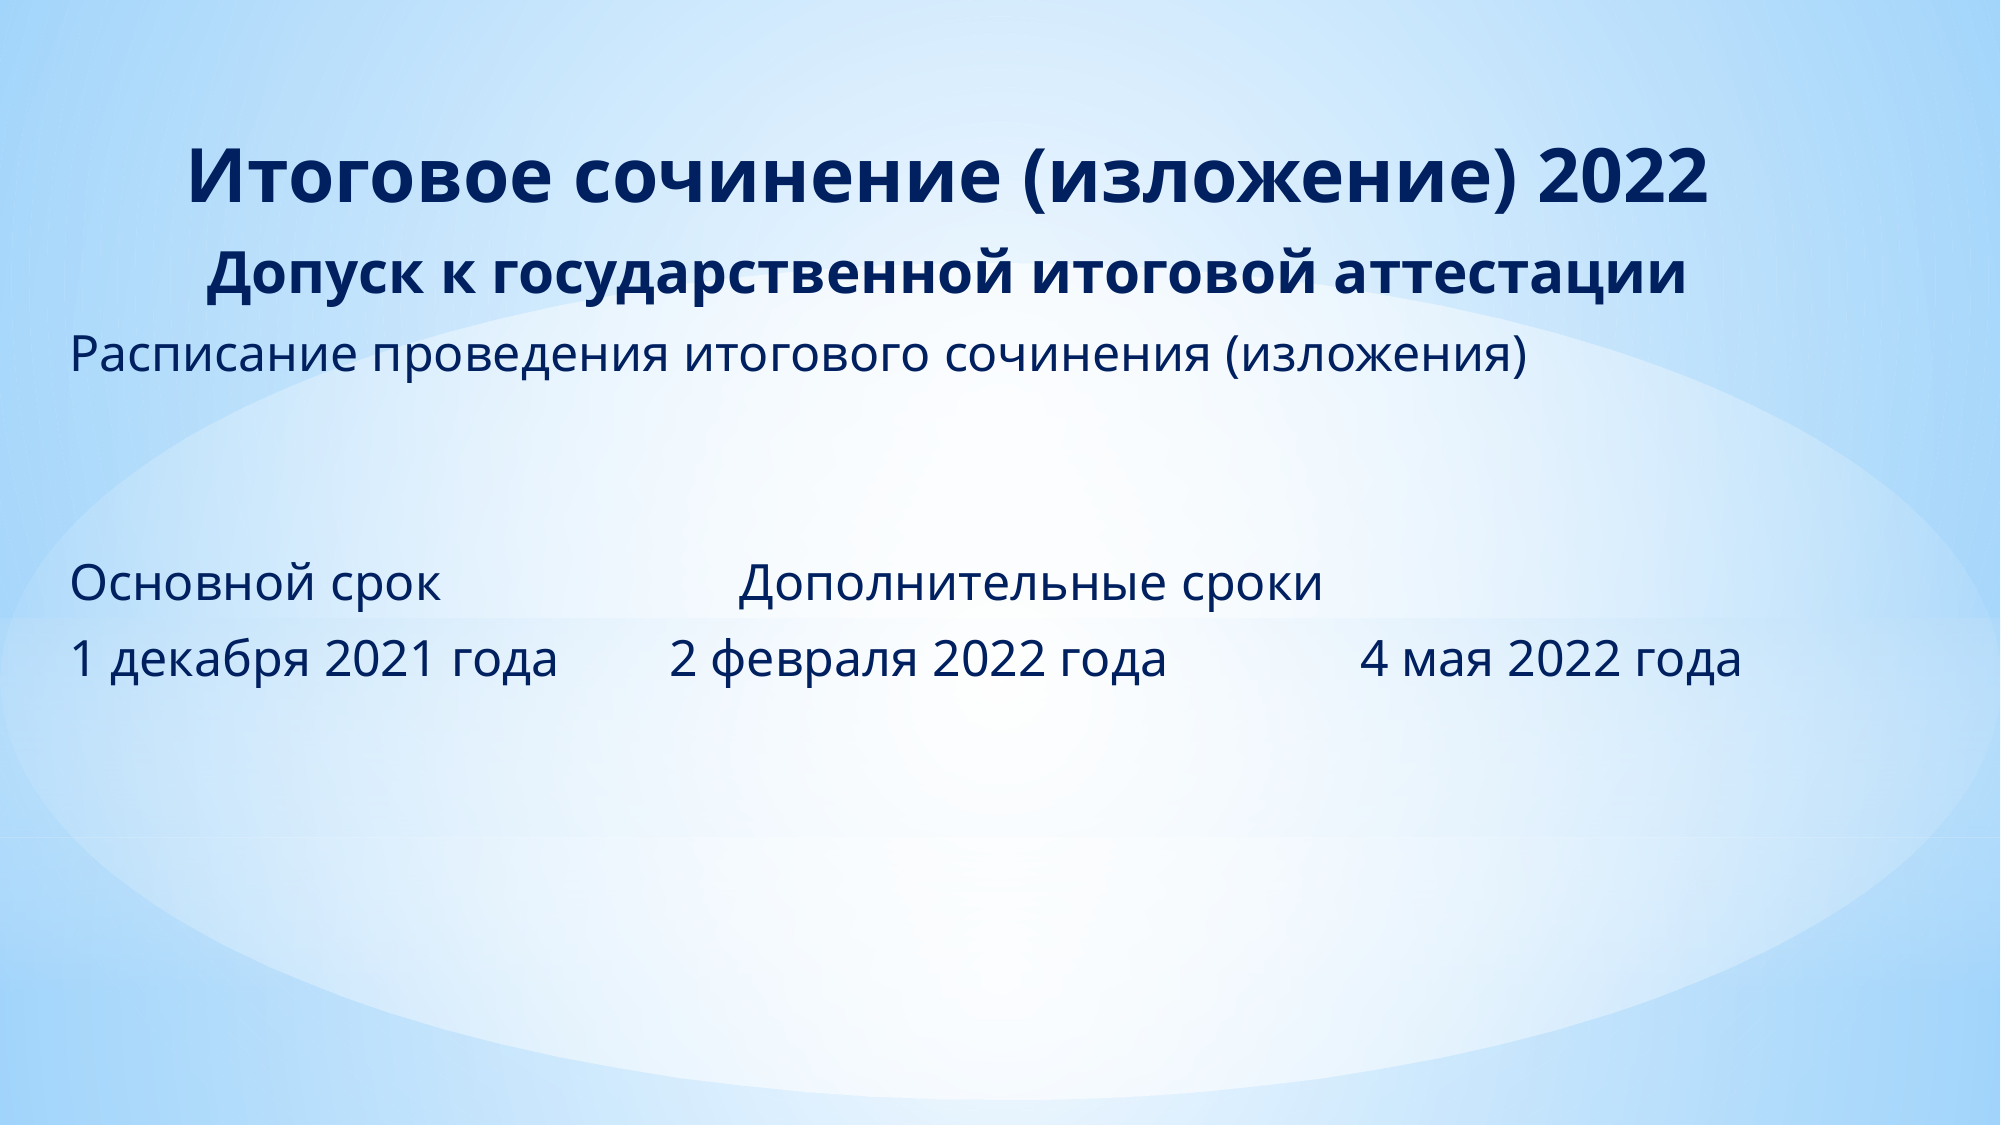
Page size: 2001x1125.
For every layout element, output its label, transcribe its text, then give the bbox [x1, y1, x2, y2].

list Итоговое сочинение (изложение) 2022 Допуск к государственной итоговой аттестации Расписание проведения итогового сочинения (изложения) Основной срок Дополнительные сроки 1 декабря 2021 года 2 февраля 2022 года 4 мая 2022 года [46, 120, 1843, 933]
